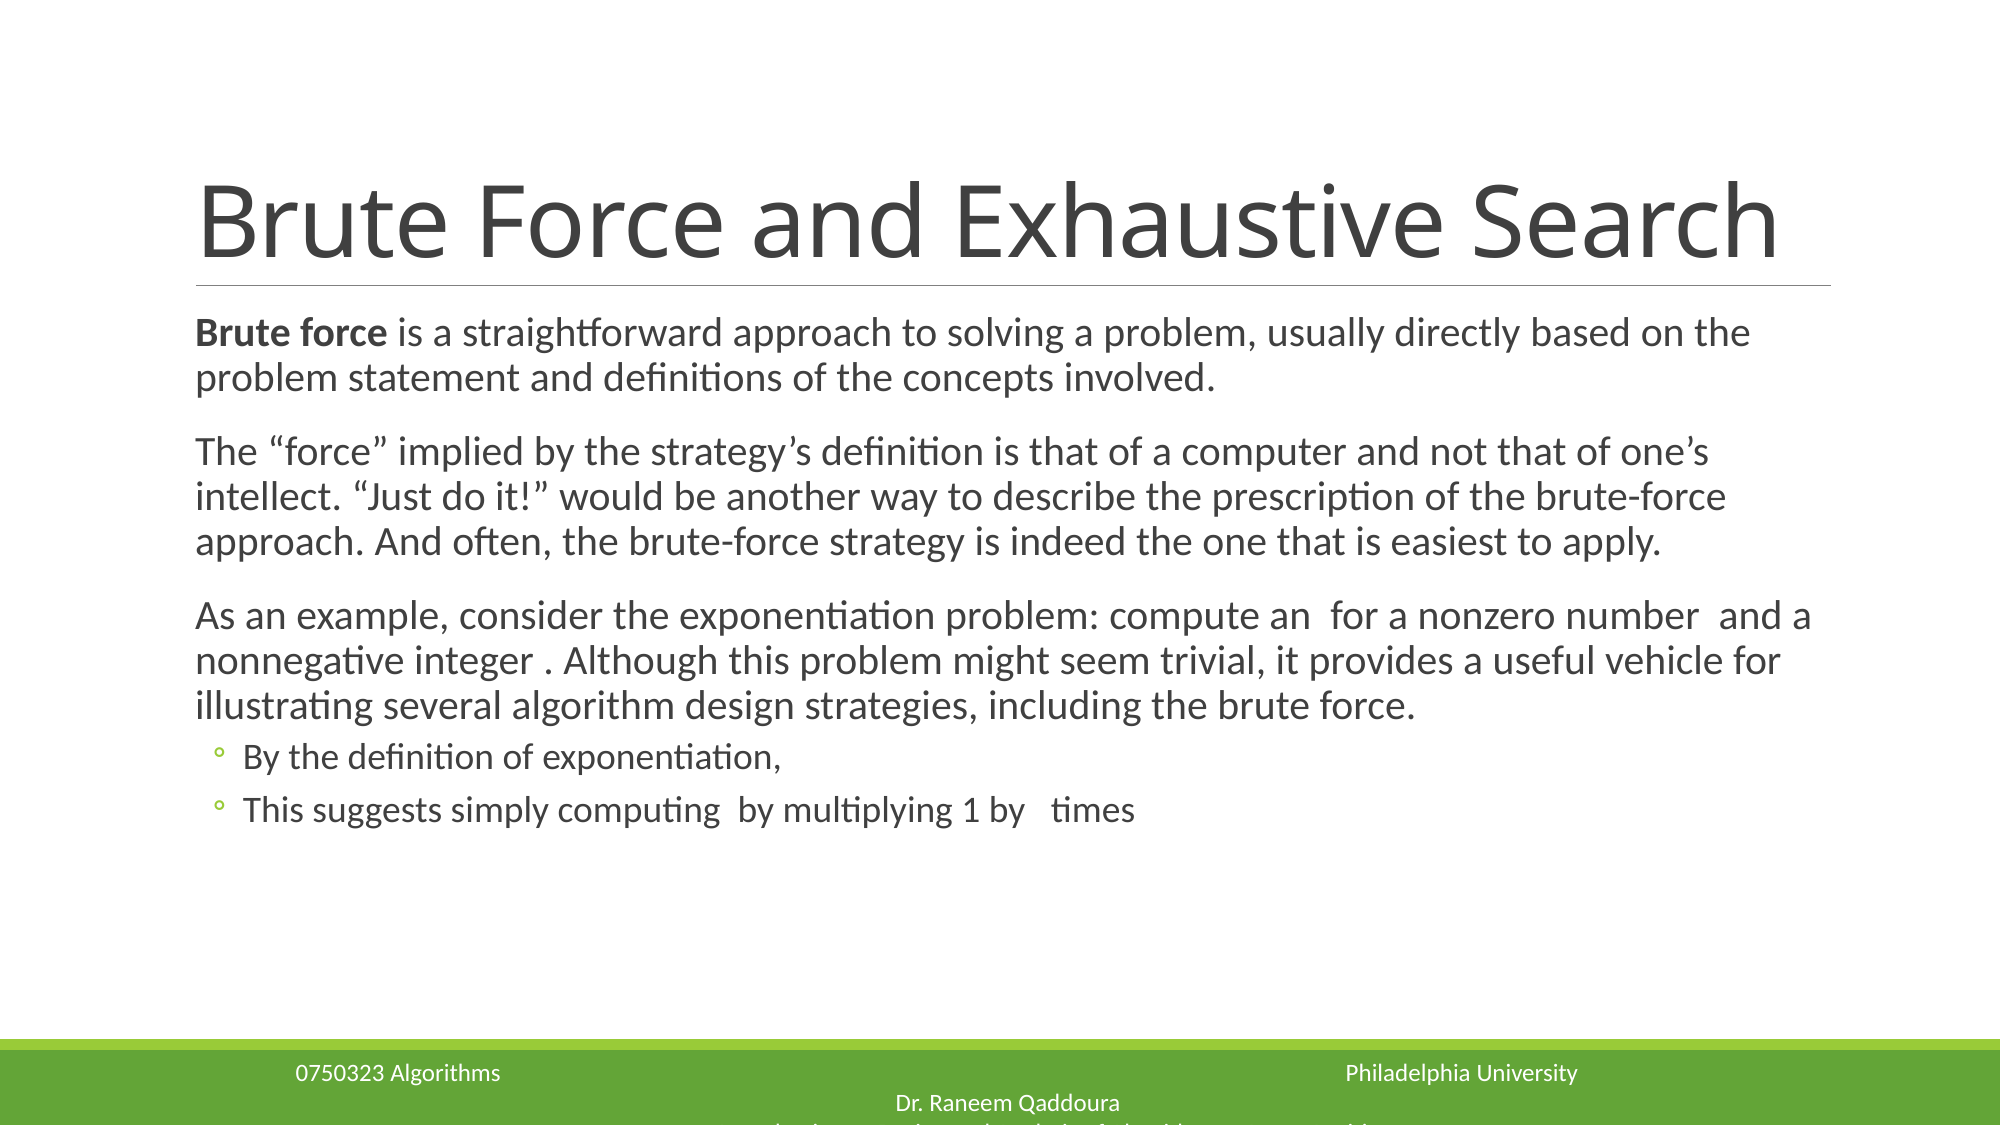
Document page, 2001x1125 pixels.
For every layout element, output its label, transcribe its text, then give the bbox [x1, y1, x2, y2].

title Brute Force and Exhaustive Search [180, 47, 1830, 285]
